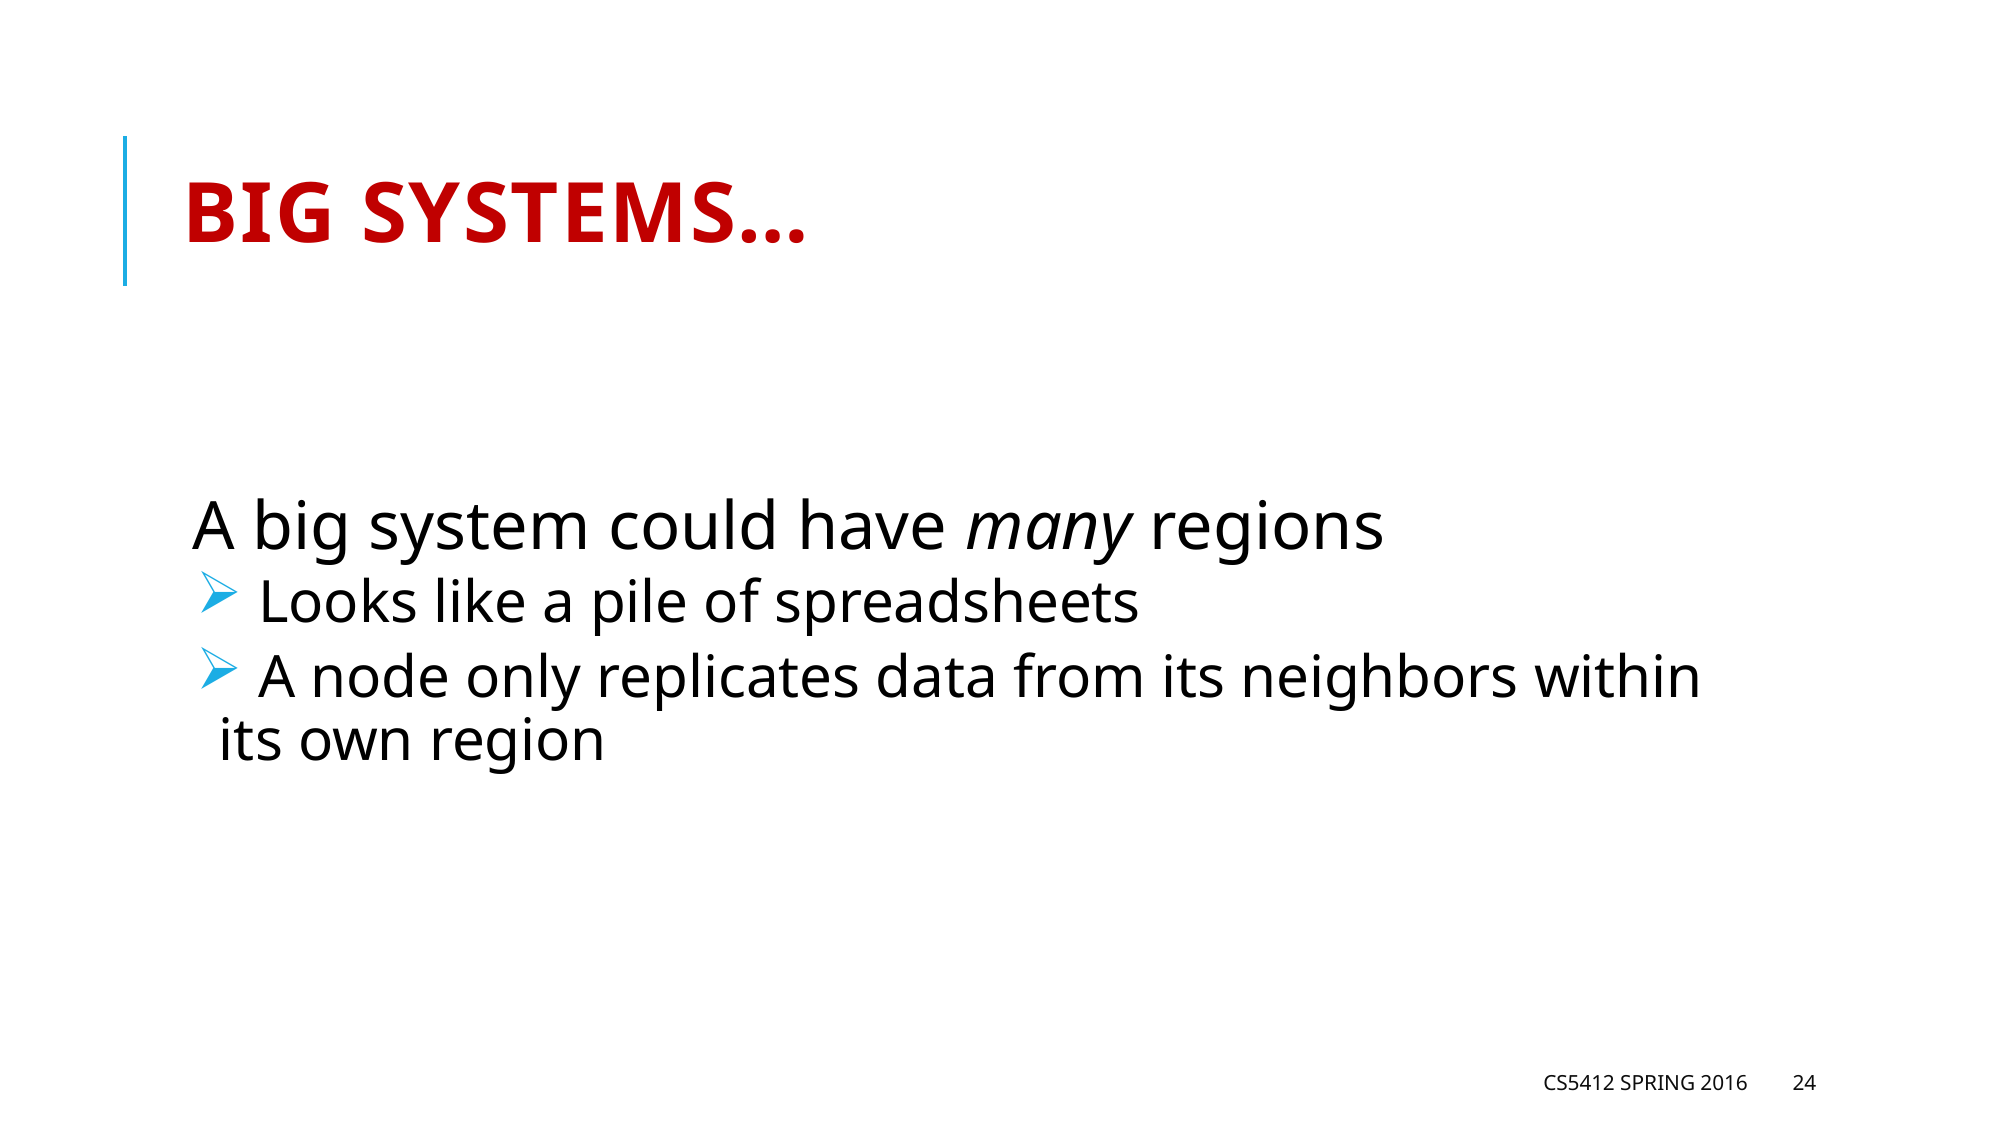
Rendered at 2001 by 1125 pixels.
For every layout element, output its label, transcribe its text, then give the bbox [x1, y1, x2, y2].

title Big systems… [168, 96, 1938, 342]
footer CS5412 Spring 2016 [794, 1061, 1763, 1107]
slide_number 24 [1777, 1061, 1938, 1107]
list A big system could have many regions Looks like a pile of spreadsheets A node only replicates data from its neighbors within its own region [168, 375, 1763, 1035]
